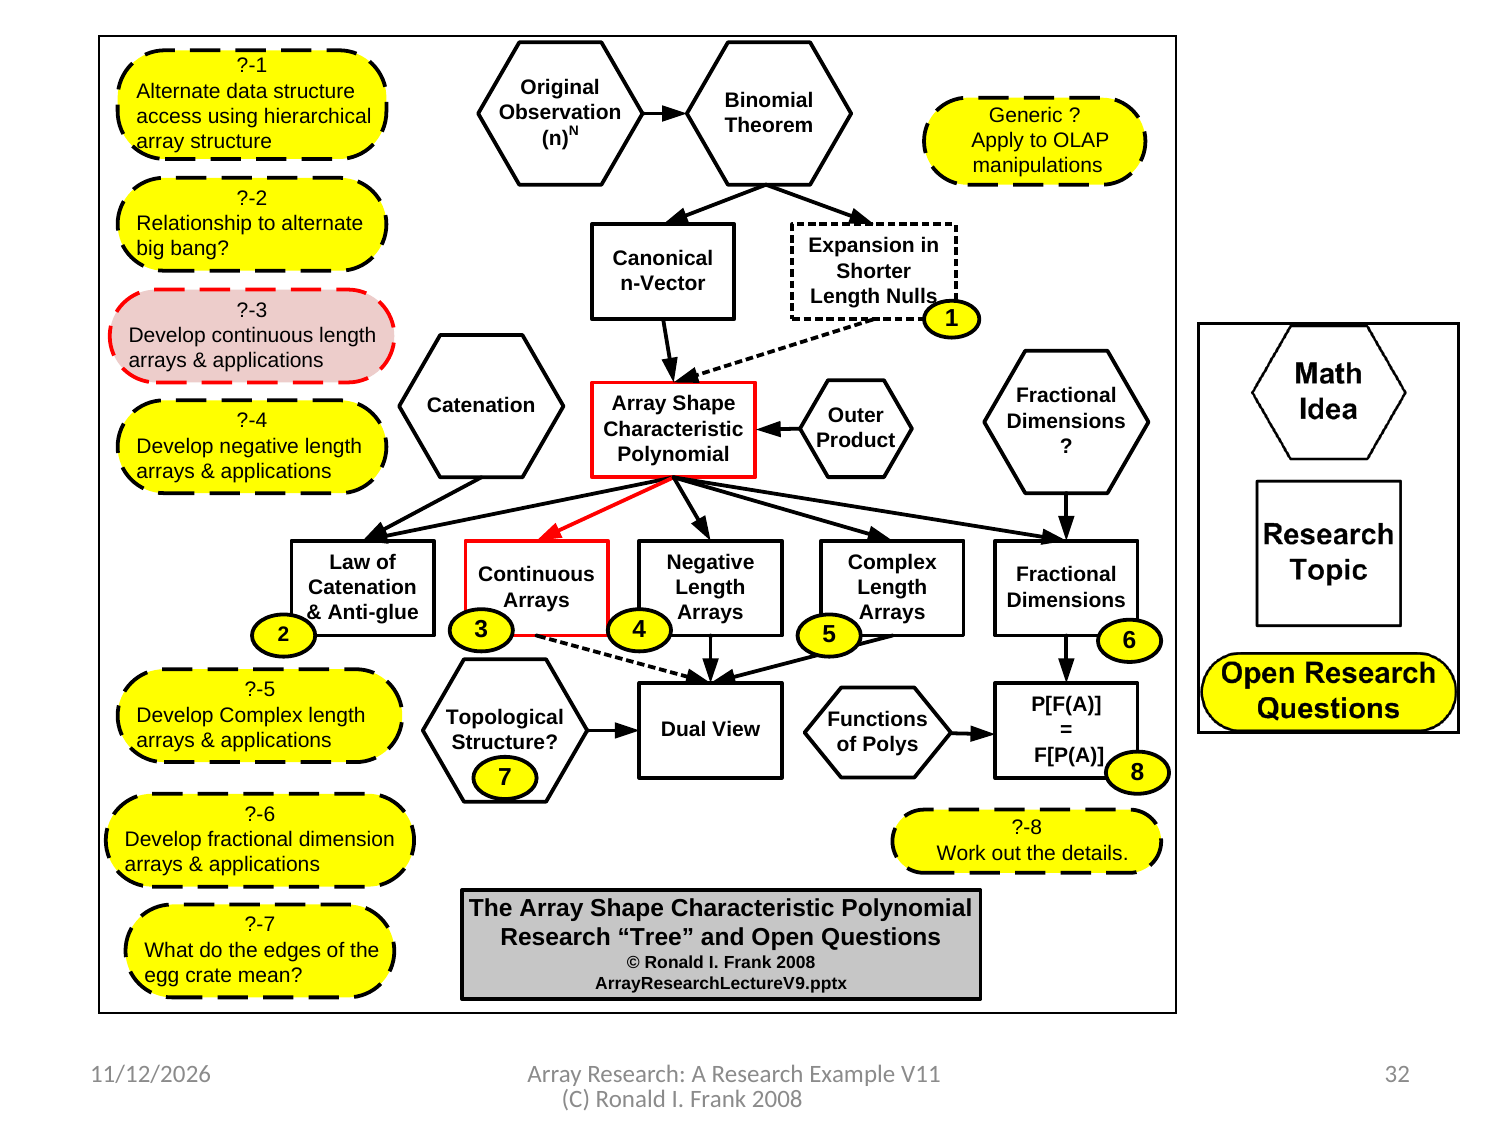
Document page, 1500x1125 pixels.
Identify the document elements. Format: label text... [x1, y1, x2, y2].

footer Array Research: A Research Example V11 (C) Ronald I. Frank 2008 [512, 1042, 988, 1103]
picture [1199, 324, 1458, 732]
slide_number 32 [1074, 1042, 1425, 1103]
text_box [99, 36, 1176, 1013]
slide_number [75, 1042, 425, 1103]
